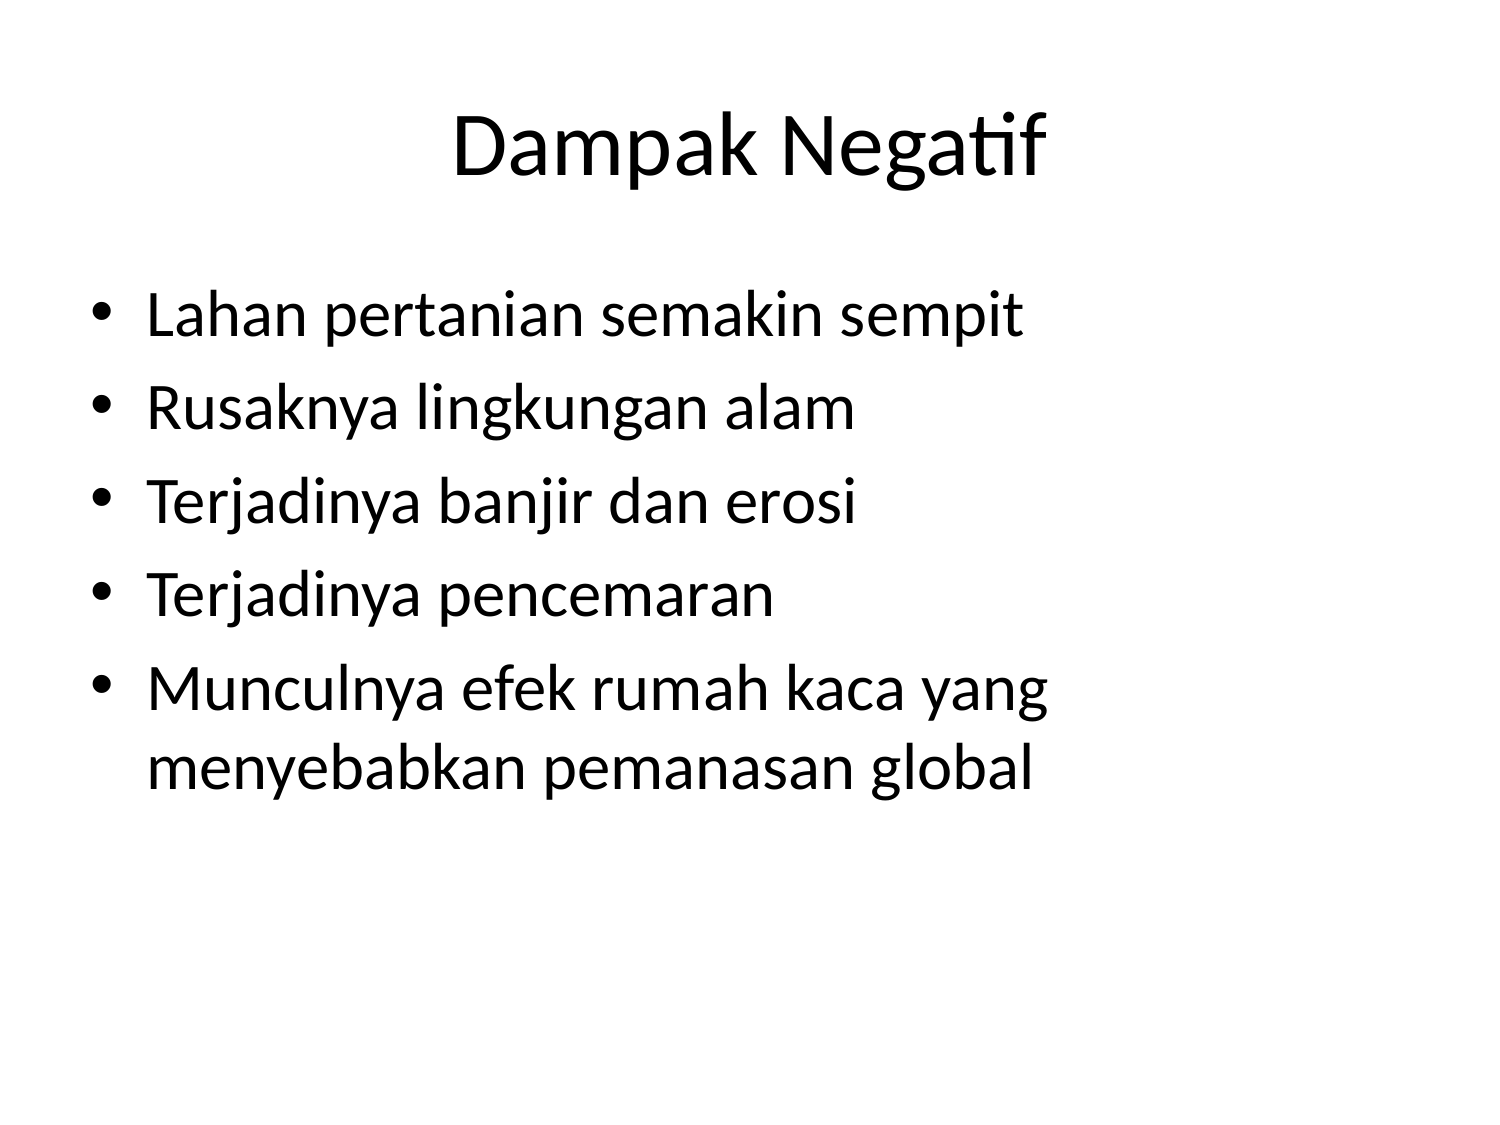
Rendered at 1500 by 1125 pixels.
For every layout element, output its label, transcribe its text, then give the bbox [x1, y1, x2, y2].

list Lahan pertanian semakin sempit Rusaknya lingkungan alam Terjadinya banjir dan erosi Terjadinya pencemaran Munculnya efek rumah kaca yang menyebabkan pemanasan global [75, 262, 1425, 1005]
title Dampak Negatif [75, 45, 1425, 233]
